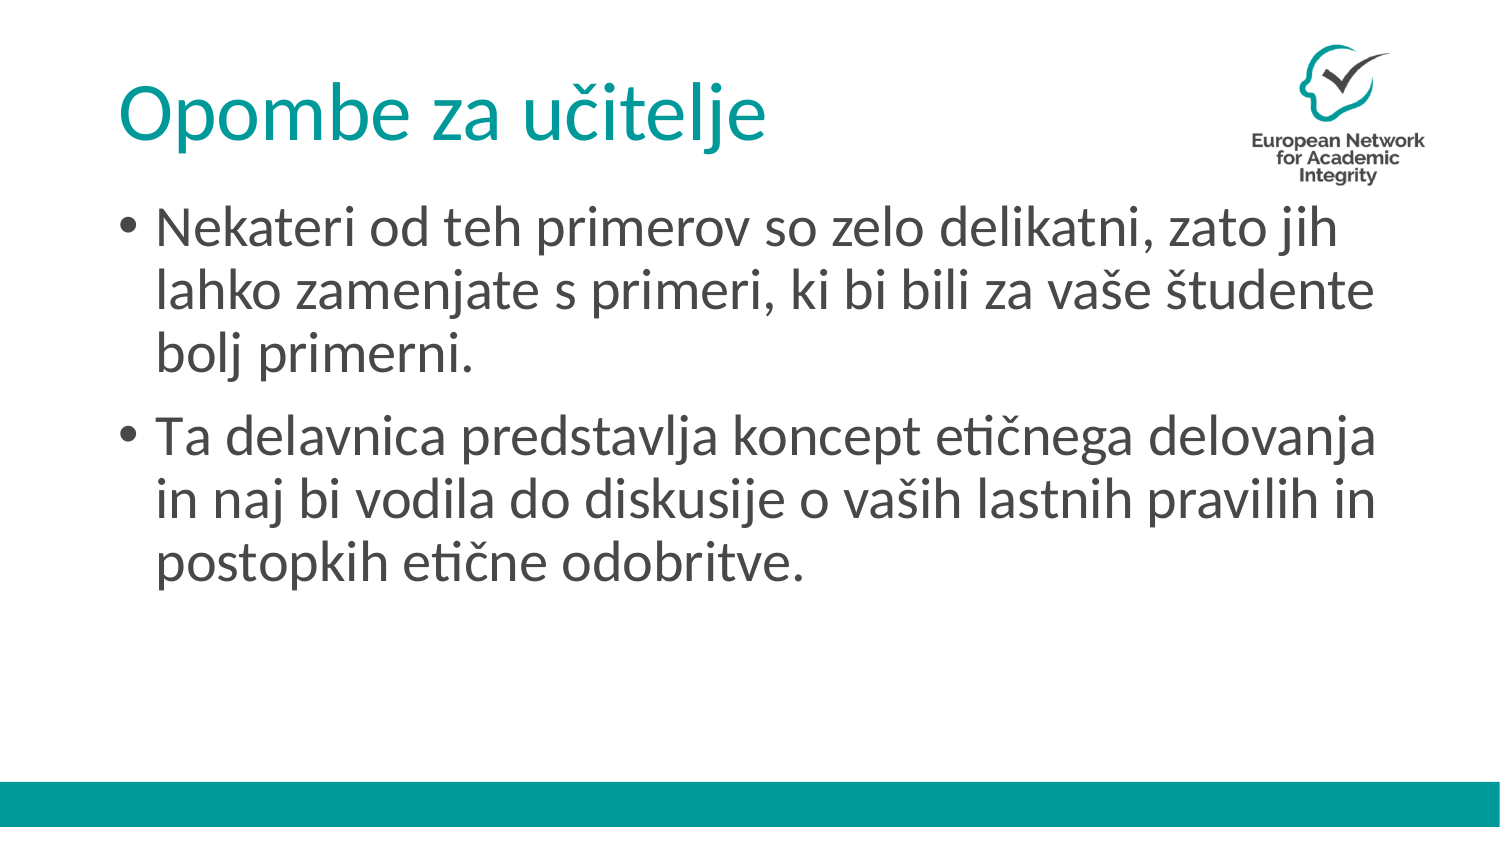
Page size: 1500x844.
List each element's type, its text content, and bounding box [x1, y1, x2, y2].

picture [1220, 14, 1457, 216]
title Opombe za učitelje [103, 44, 1238, 182]
list Nekateri od teh primerov so zelo delikatni, zato jih lahko zamenjate s primeri, ki bi bili za vaše študente bolj primerni. Ta delavnica predstavlja koncept etičnega delovanja in naj bi vodila do diskusije o vaših lastnih pravilih in postopkih etične odobritve. [103, 188, 1397, 760]
